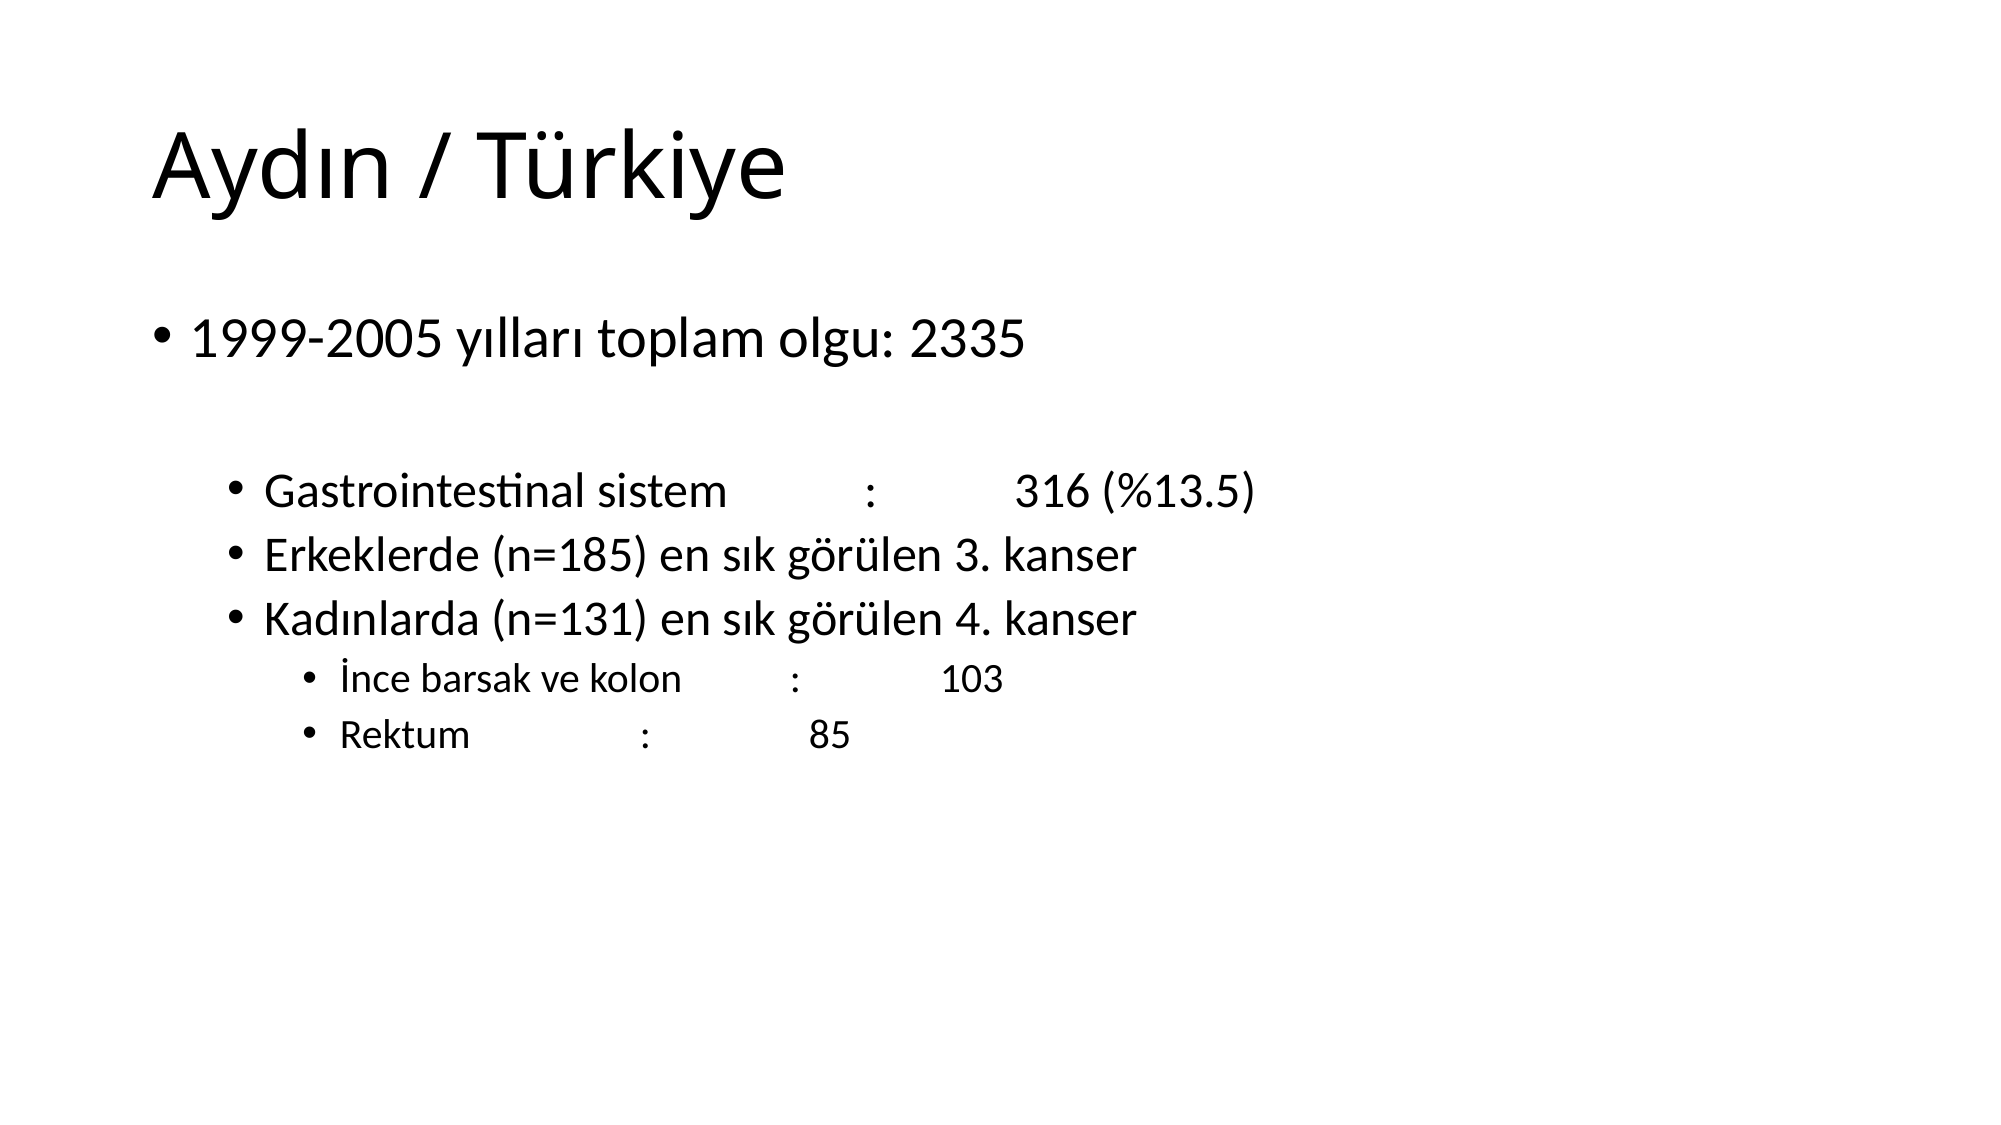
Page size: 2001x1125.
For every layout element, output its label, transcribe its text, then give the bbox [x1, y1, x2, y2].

list 1999-2005 yılları toplam olgu: 2335 Gastrointestinal sistem : 316 (%13.5) Erkeklerde (n=185) en sık görülen 3. kanser Kadınlarda (n=131) en sık görülen 4. kanser İnce barsak ve kolon : 103 Rektum : 85 [137, 299, 1863, 1014]
title Aydın / Türkiye [137, 59, 1863, 278]
